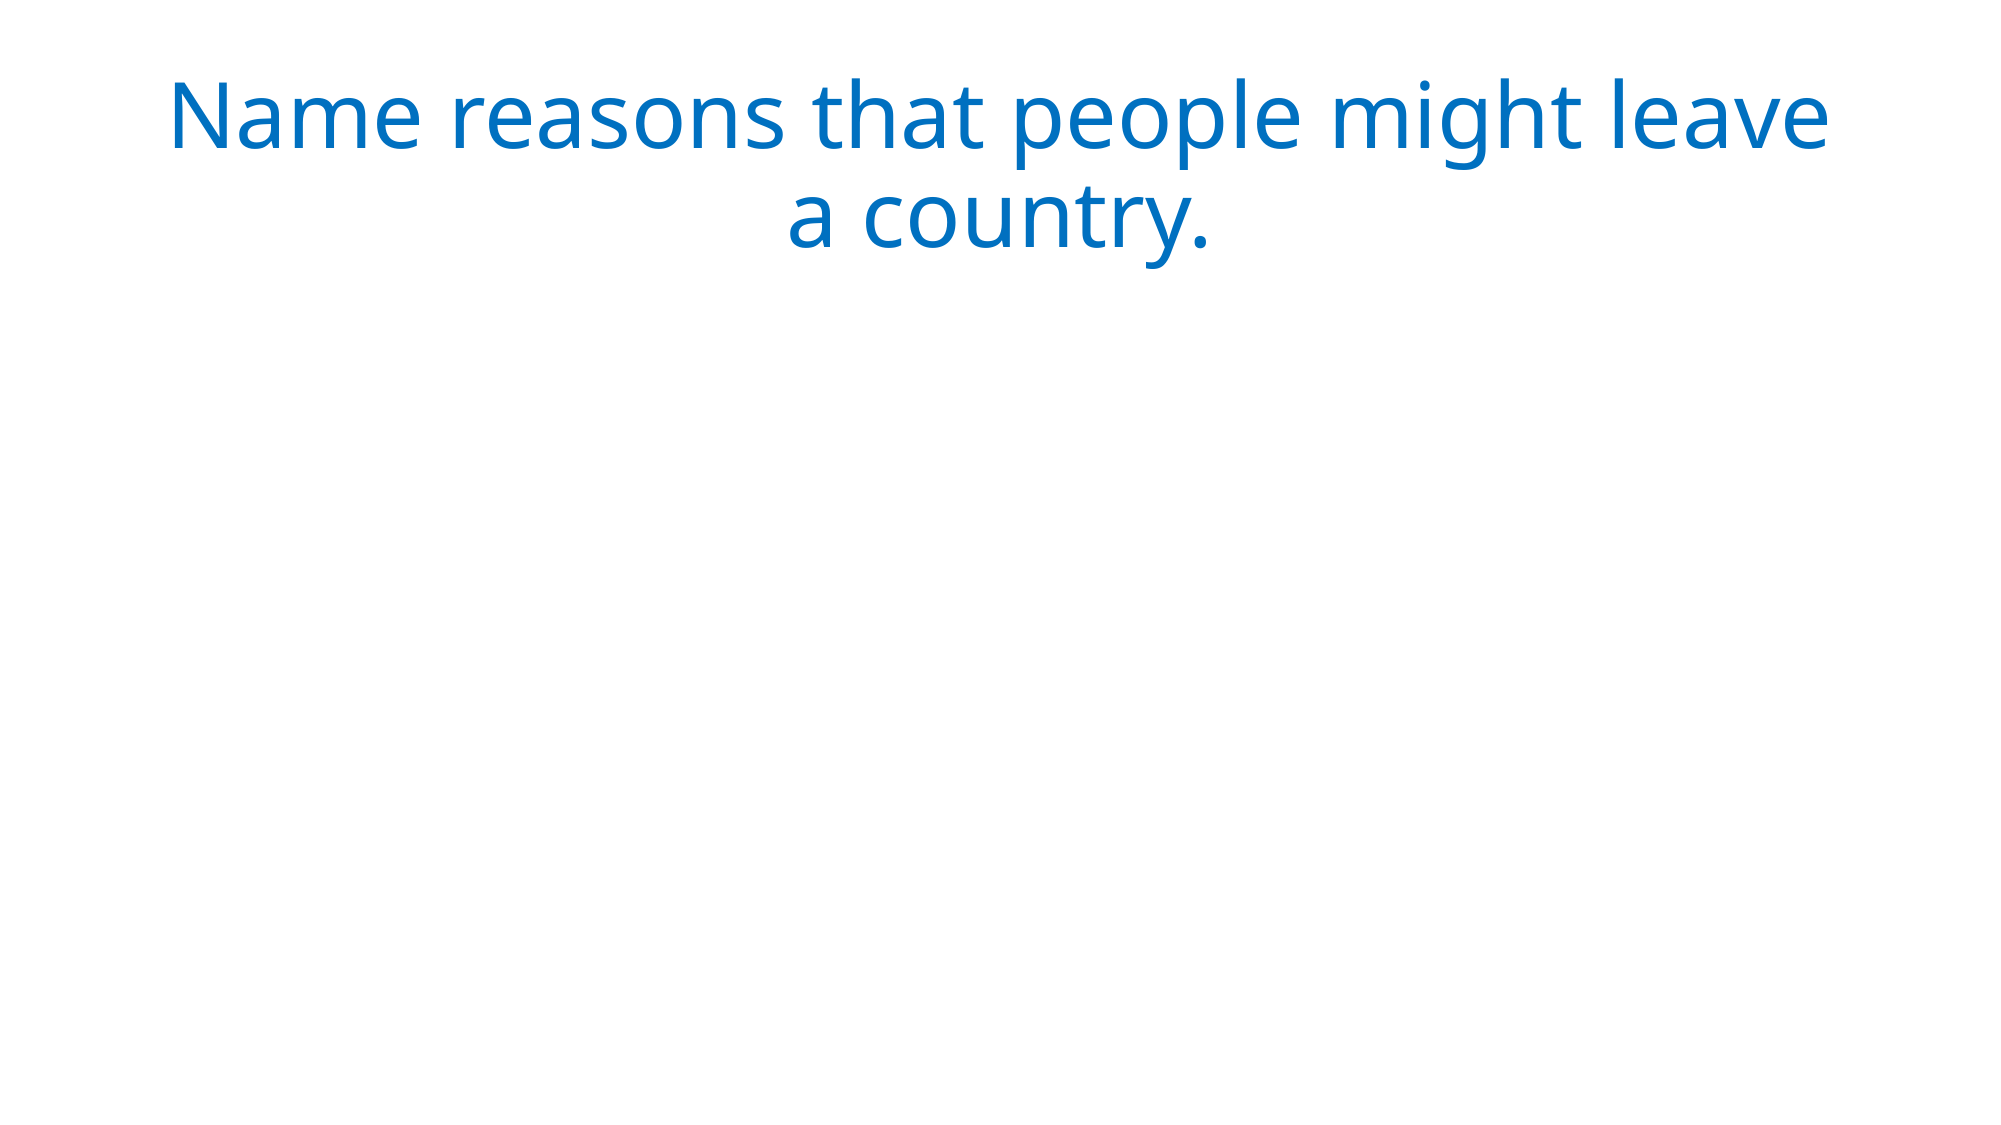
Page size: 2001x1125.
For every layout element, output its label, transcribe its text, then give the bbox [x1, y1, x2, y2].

title Name reasons that people might leave a country. [137, 59, 1863, 278]
